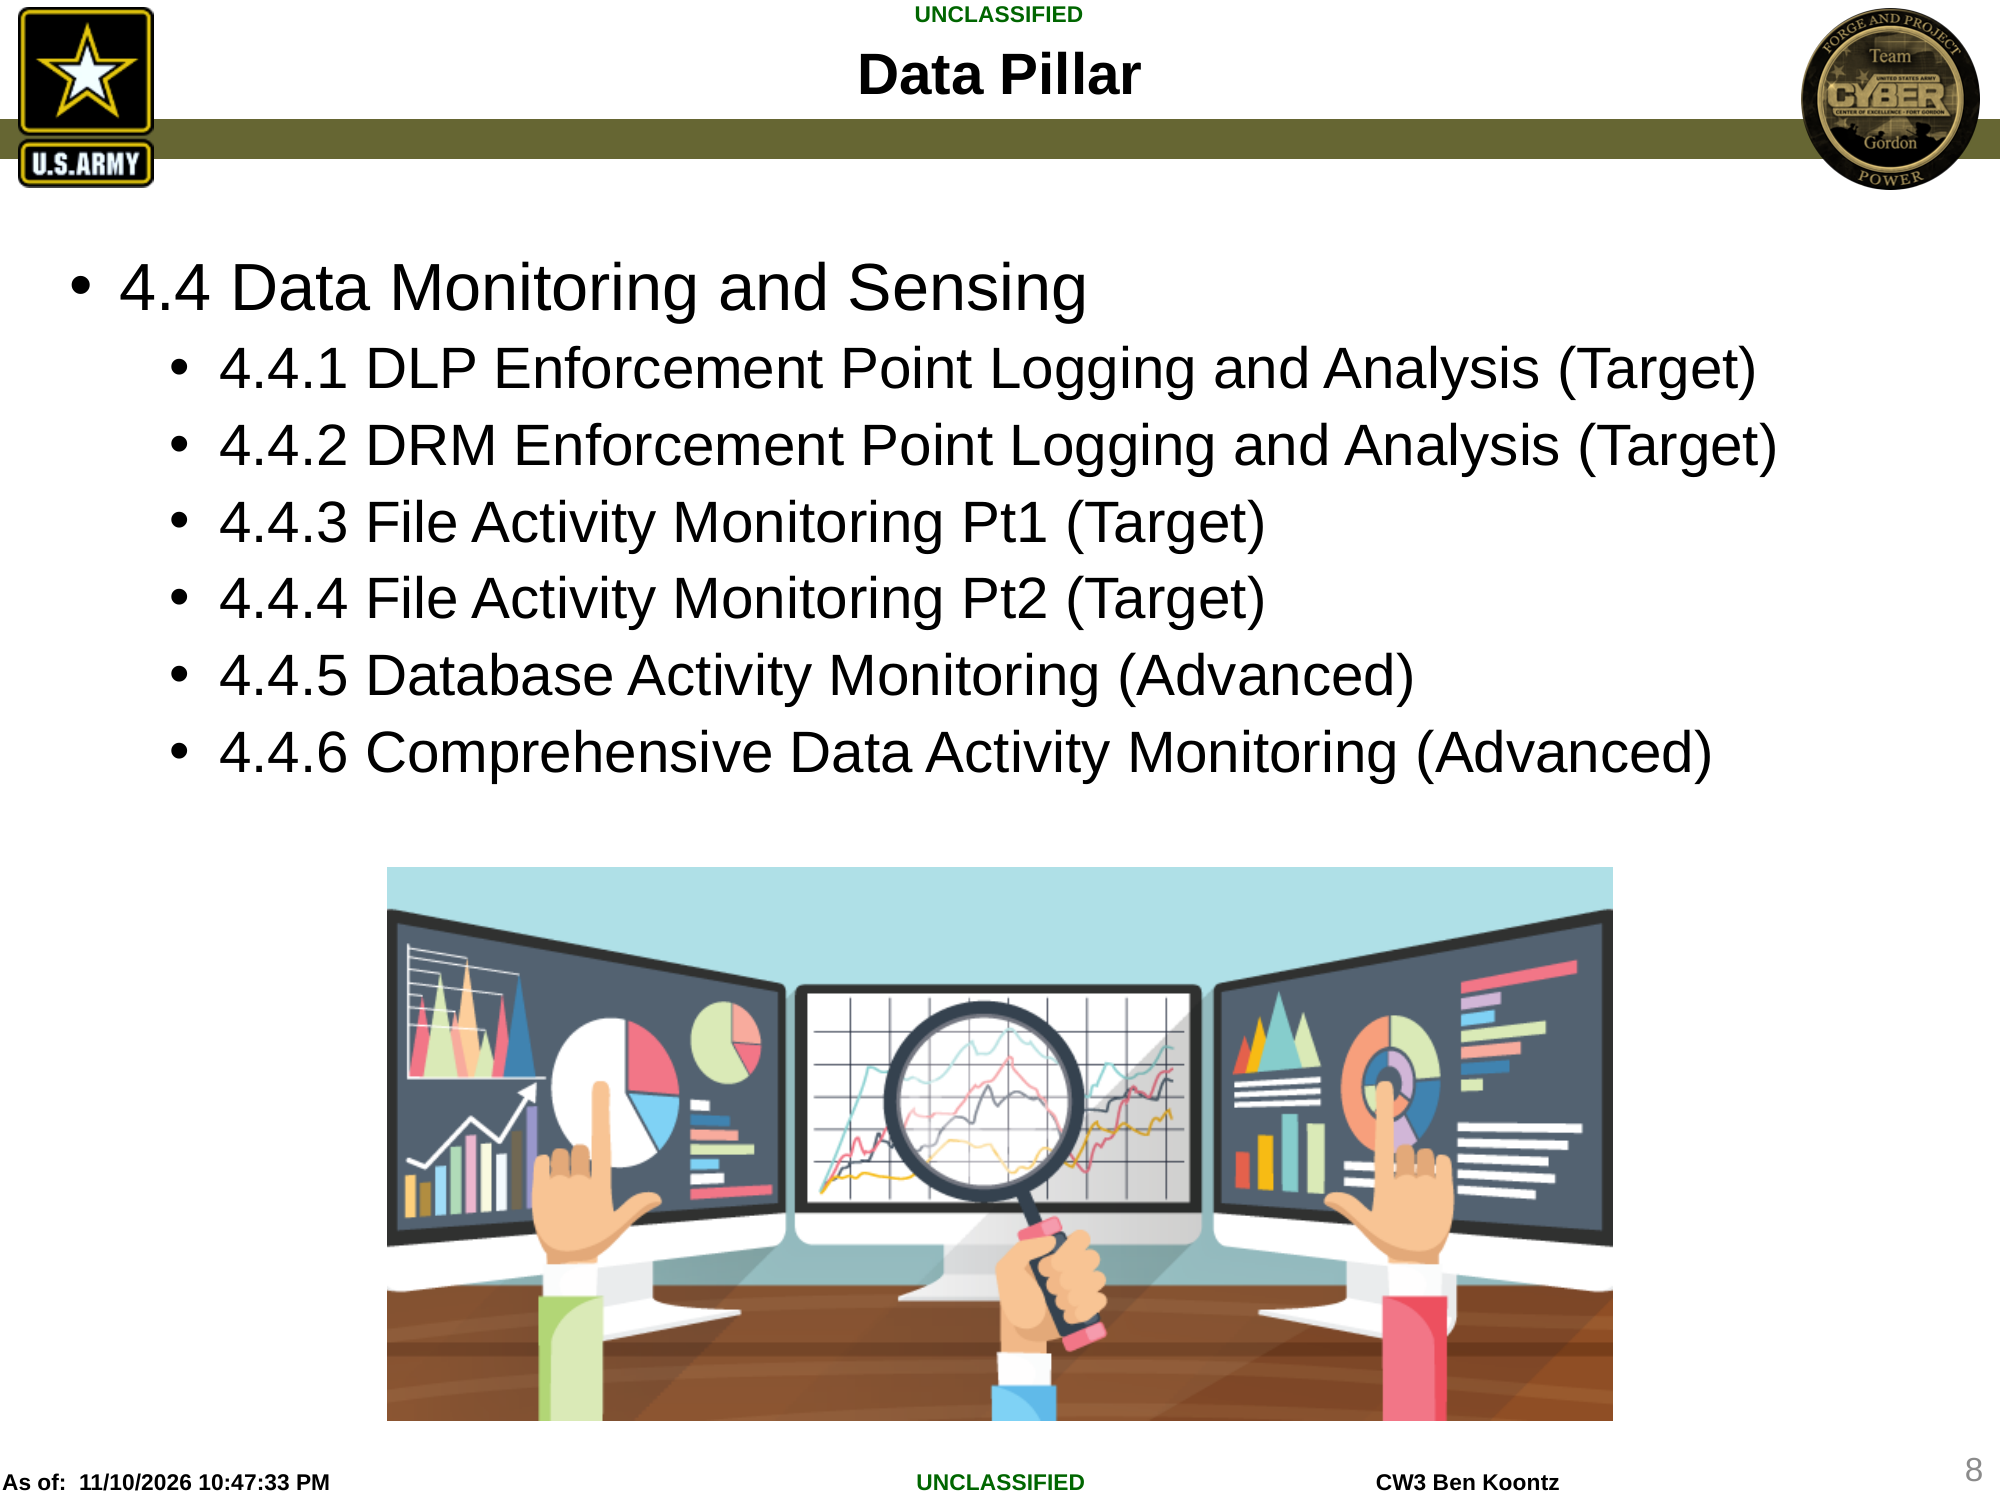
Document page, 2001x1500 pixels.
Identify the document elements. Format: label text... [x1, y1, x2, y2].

slide_number 8 [1548, 1438, 1999, 1499]
list 4.4 Data Monitoring and Sensing 4.4.1 DLP Enforcement Point Logging and Analysis (Target) 4.4.2 DRM Enforcement Point Logging and Analysis (Target) 4.4.3 File Activity Monitoring Pt1 (Target) 4.4.4 File Activity Monitoring Pt2 (Target) 4.4.5 Database Activity Monitoring (Advanced) 4.4.6 Comprehensive Data Activity Monitoring (Advanced) [54, 245, 1973, 1421]
picture [387, 867, 1613, 1421]
picture [1801, 148, 1980, 190]
picture [18, 148, 154, 188]
title Data Pillar [0, 3, 2000, 148]
